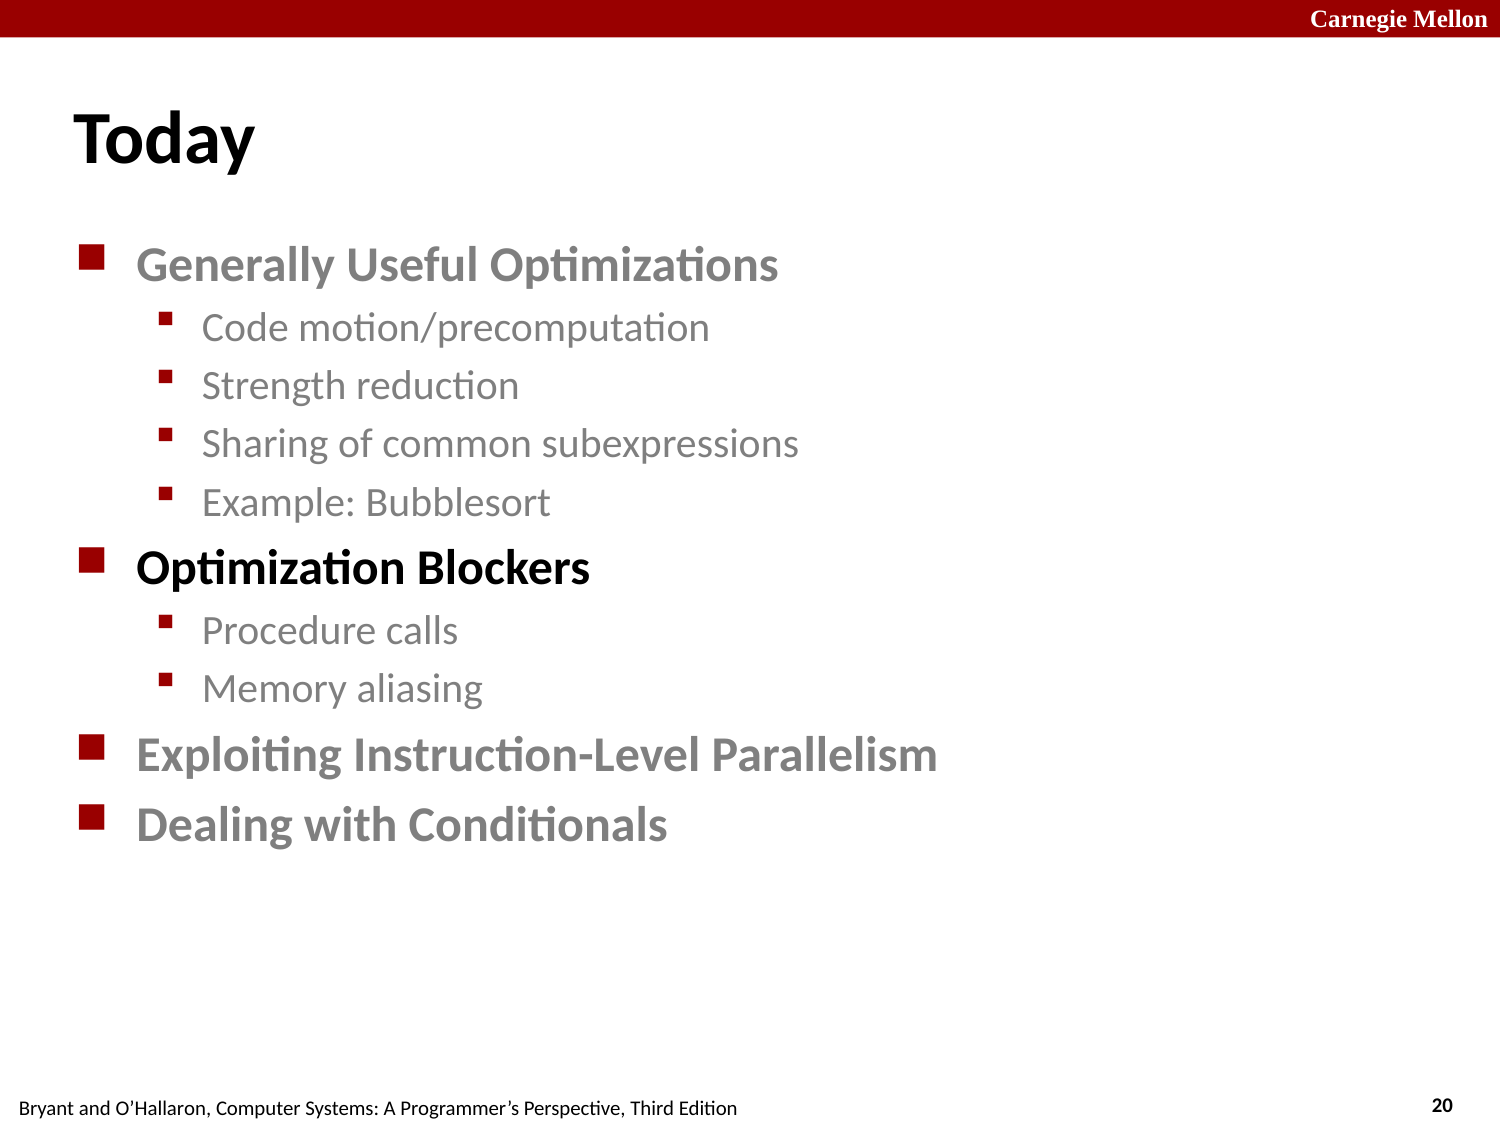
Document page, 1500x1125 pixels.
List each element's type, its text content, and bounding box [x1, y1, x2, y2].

list Generally Useful Optimizations Code motion/precomputation Strength reduction Sharing of common subexpressions Example: Bubblesort Optimization Blockers Procedure calls Memory aliasing Exploiting Instruction-Level Parallelism Dealing with Conditionals [64, 223, 1361, 1040]
title Today [58, 71, 1305, 197]
